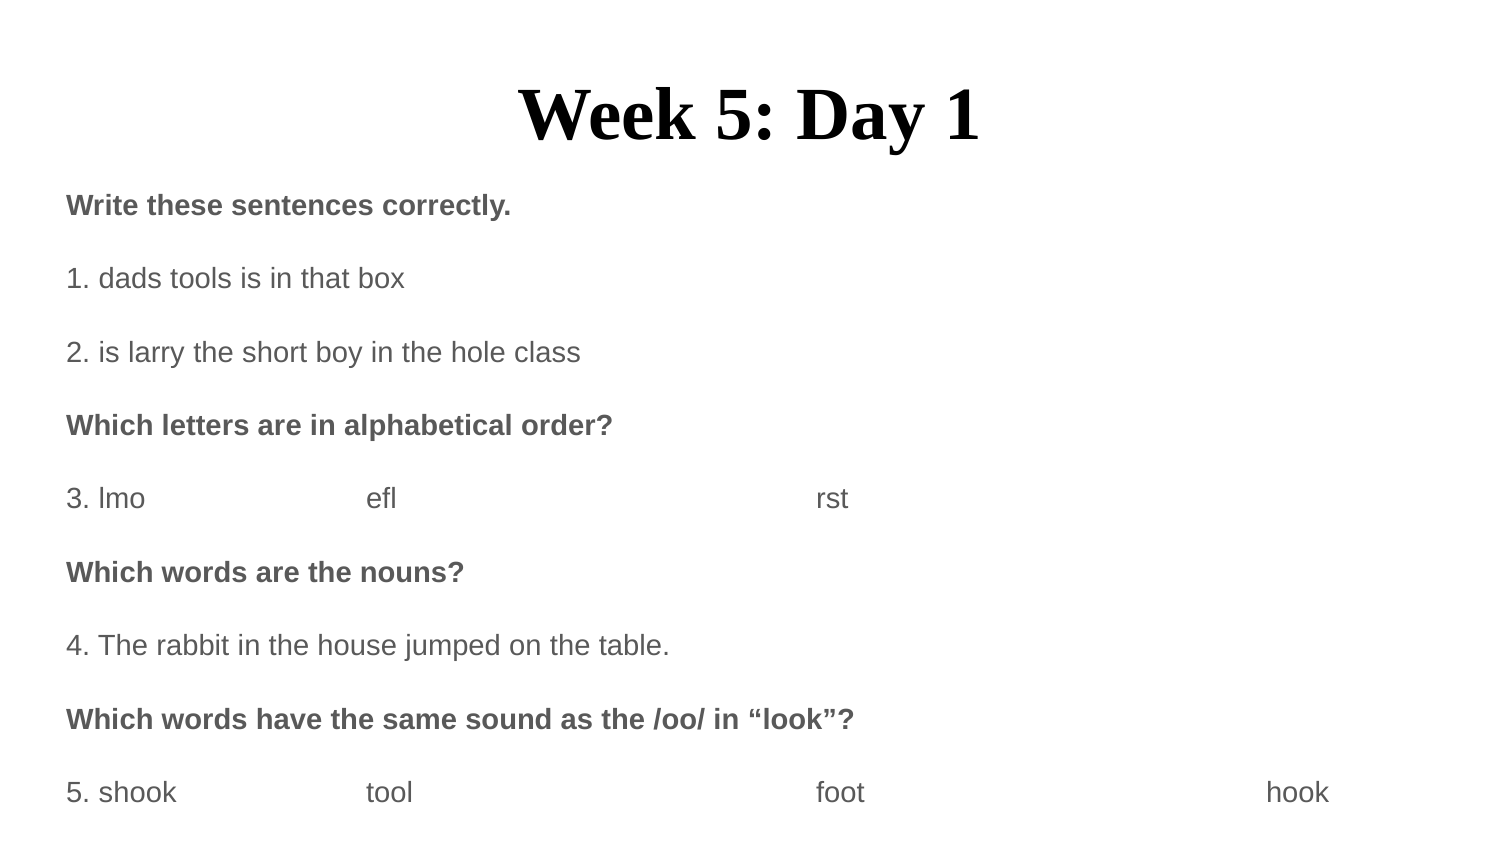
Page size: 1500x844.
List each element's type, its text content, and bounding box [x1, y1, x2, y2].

list Write these sentences correctly. 1. dads tools is in that box 2. is larry the short boy in the hole class Which letters are in alphabetical order? 3. lmo efl rst Which words are the nouns? 4. The rabbit in the house jumped on the table. Which words have the same sound as the /oo/ in “look”? 5. shook tool foot hook [51, 165, 1449, 821]
title Week 5: Day 1 [51, 49, 1449, 144]
